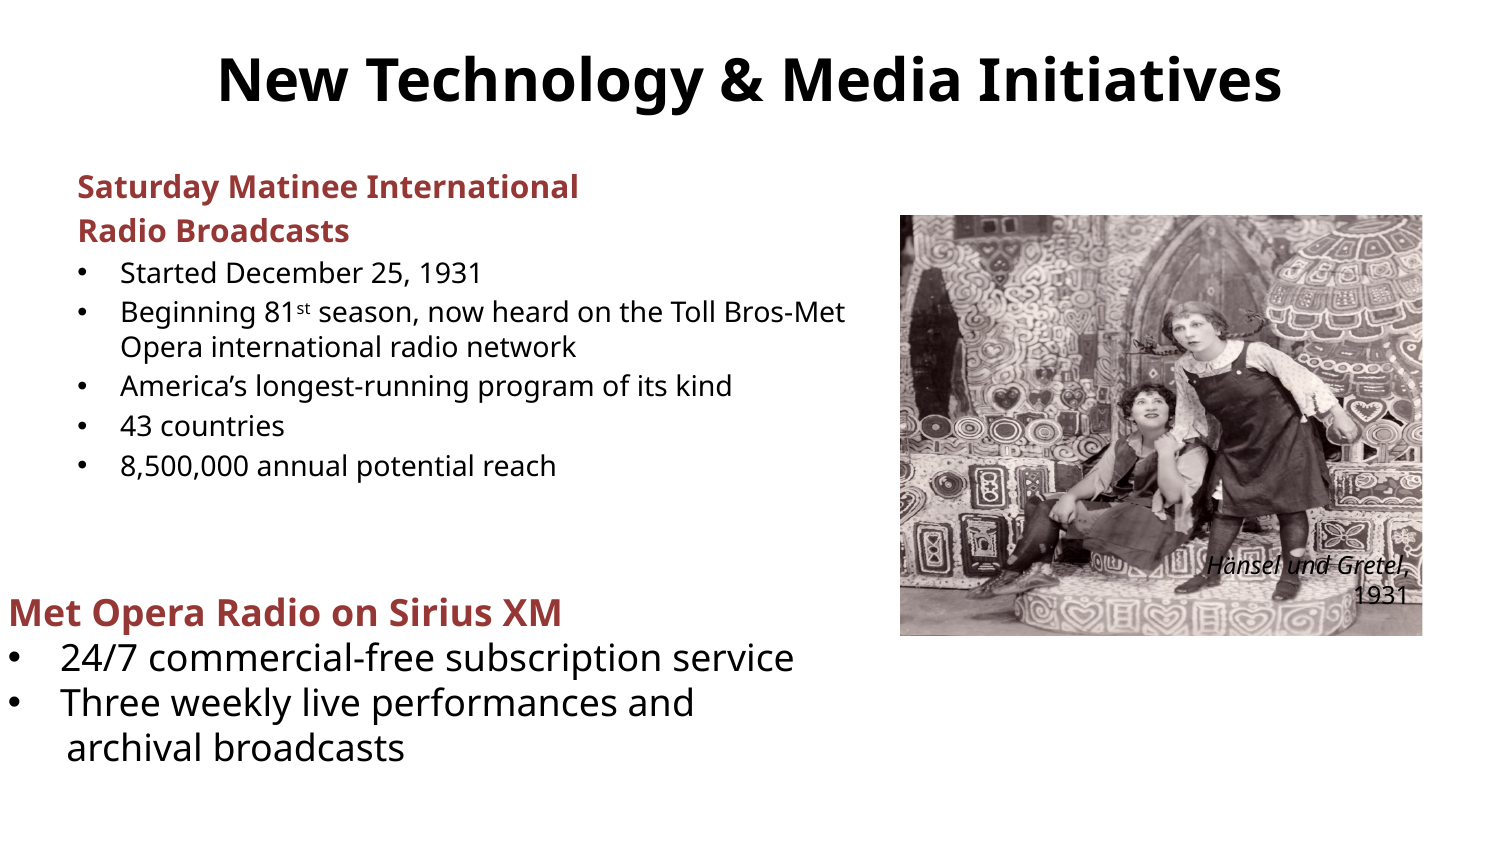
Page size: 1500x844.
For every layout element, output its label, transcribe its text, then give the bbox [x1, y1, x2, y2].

list Saturday Matinee International Radio Broadcasts Started December 25, 1931 Beginning 81st season, now heard on the Toll Bros-Met Opera international radio network America’s longest-running program of its kind 43 countries 8,500,000 annual potential reach [62, 140, 875, 497]
title New Technology & Media Initiatives [75, 33, 1425, 122]
text_box Met Opera Radio on Sirius XM 24/7 commercial-free subscription service Three weekly live performances and archival broadcasts [0, 521, 821, 777]
picture [899, 215, 1423, 636]
